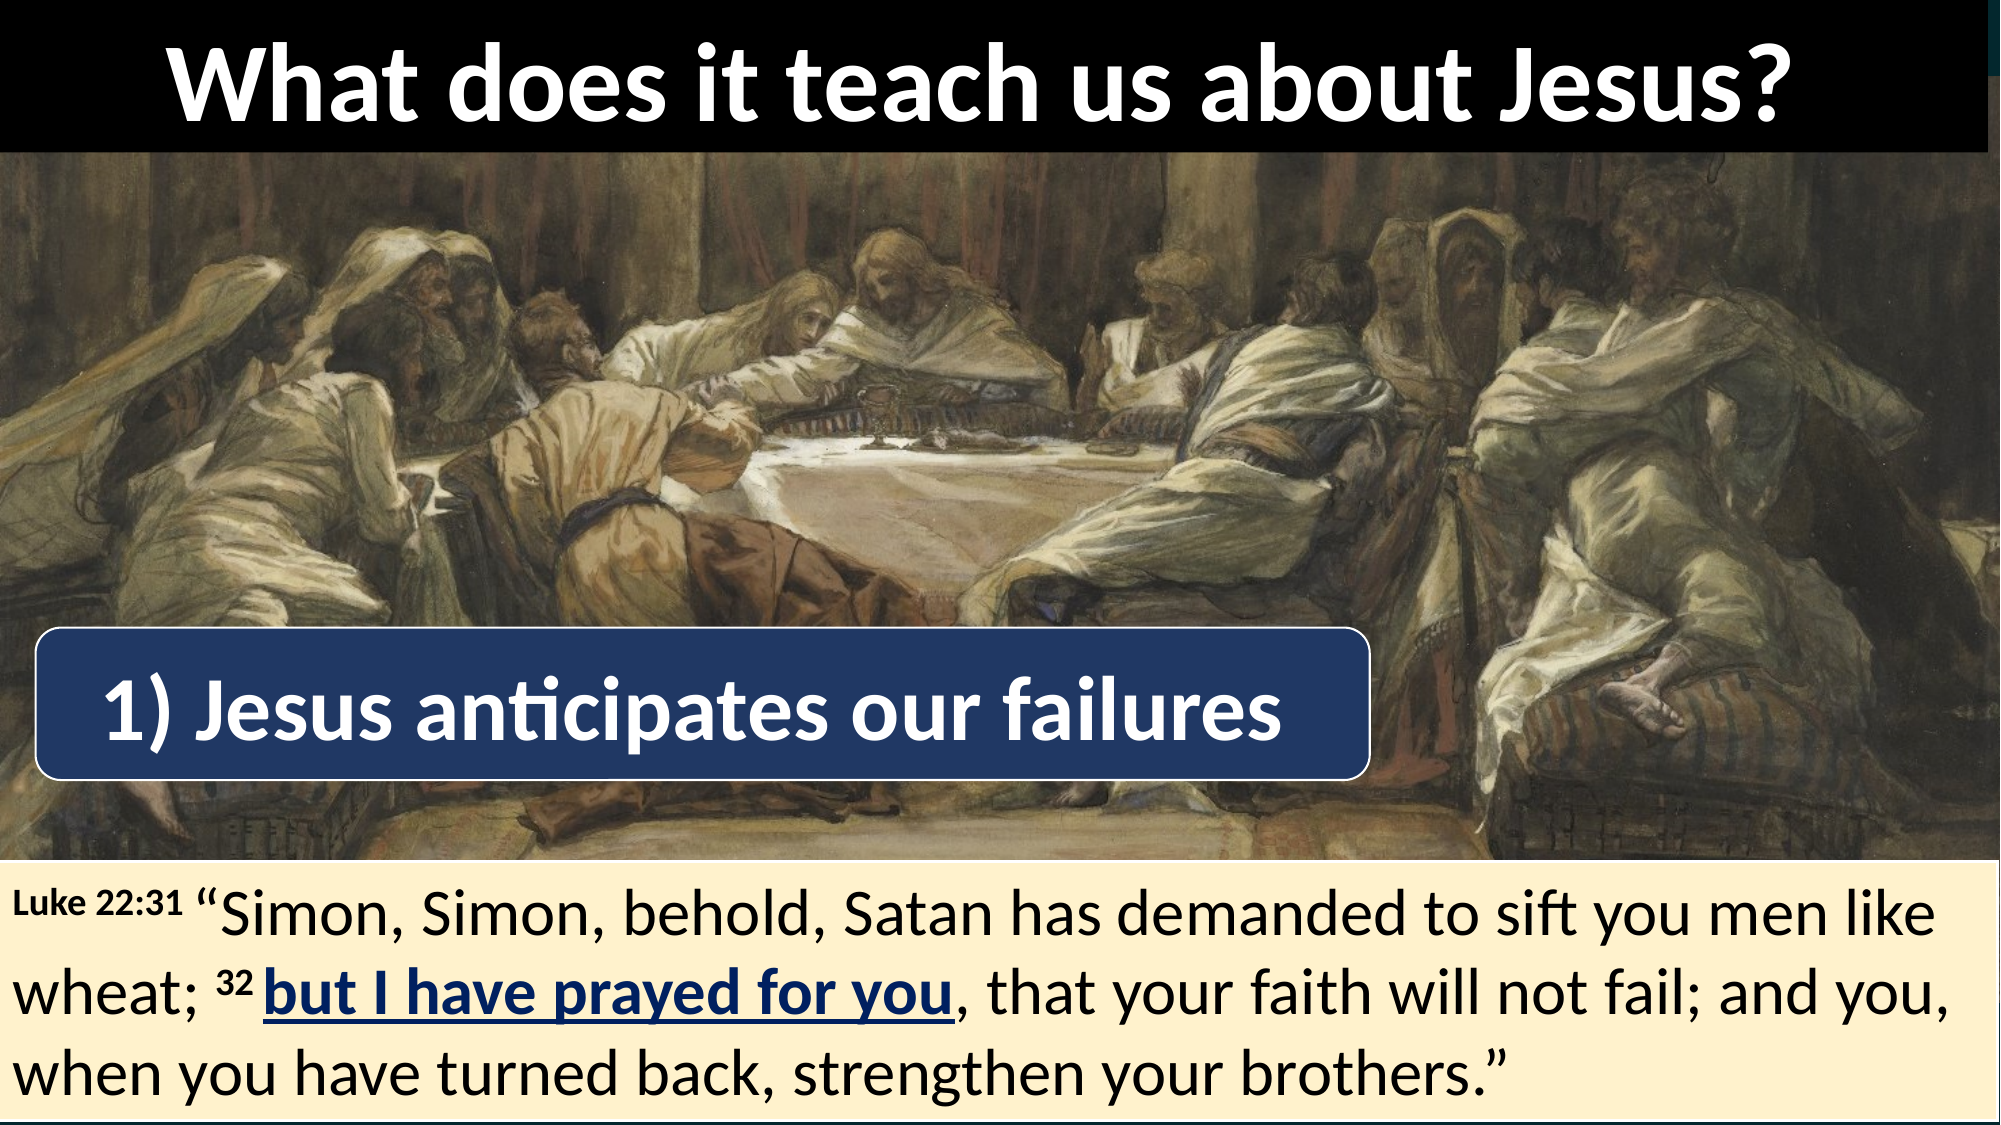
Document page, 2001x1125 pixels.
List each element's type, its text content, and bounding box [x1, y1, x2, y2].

picture [0, 76, 2000, 1004]
text_box What does it teach us about Jesus? [0, 0, 1989, 76]
text_box Luke 22:31 “Simon, Simon, behold, Satan has demanded to sift you men like wheat; 32 but I have prayed for you, that your faith will not fail; and you, when you have turned back, strengthen your brothers.” [0, 1004, 1999, 1121]
